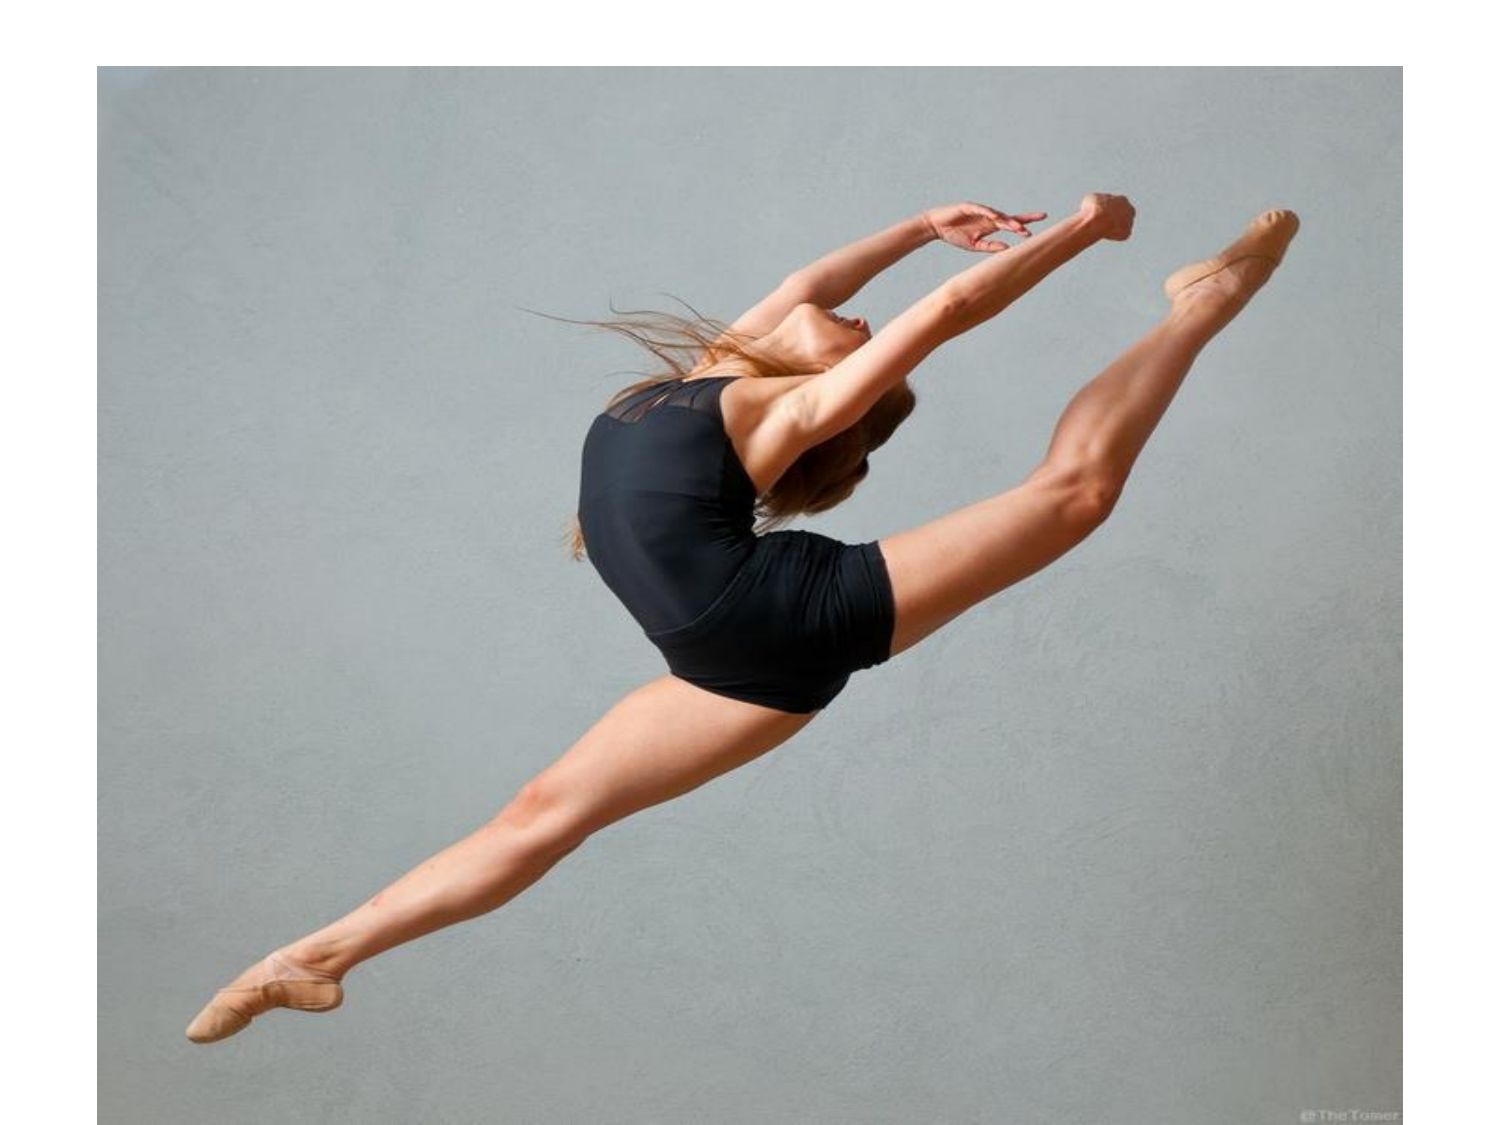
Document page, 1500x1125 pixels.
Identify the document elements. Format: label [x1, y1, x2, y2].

list [97, 66, 1403, 1125]
